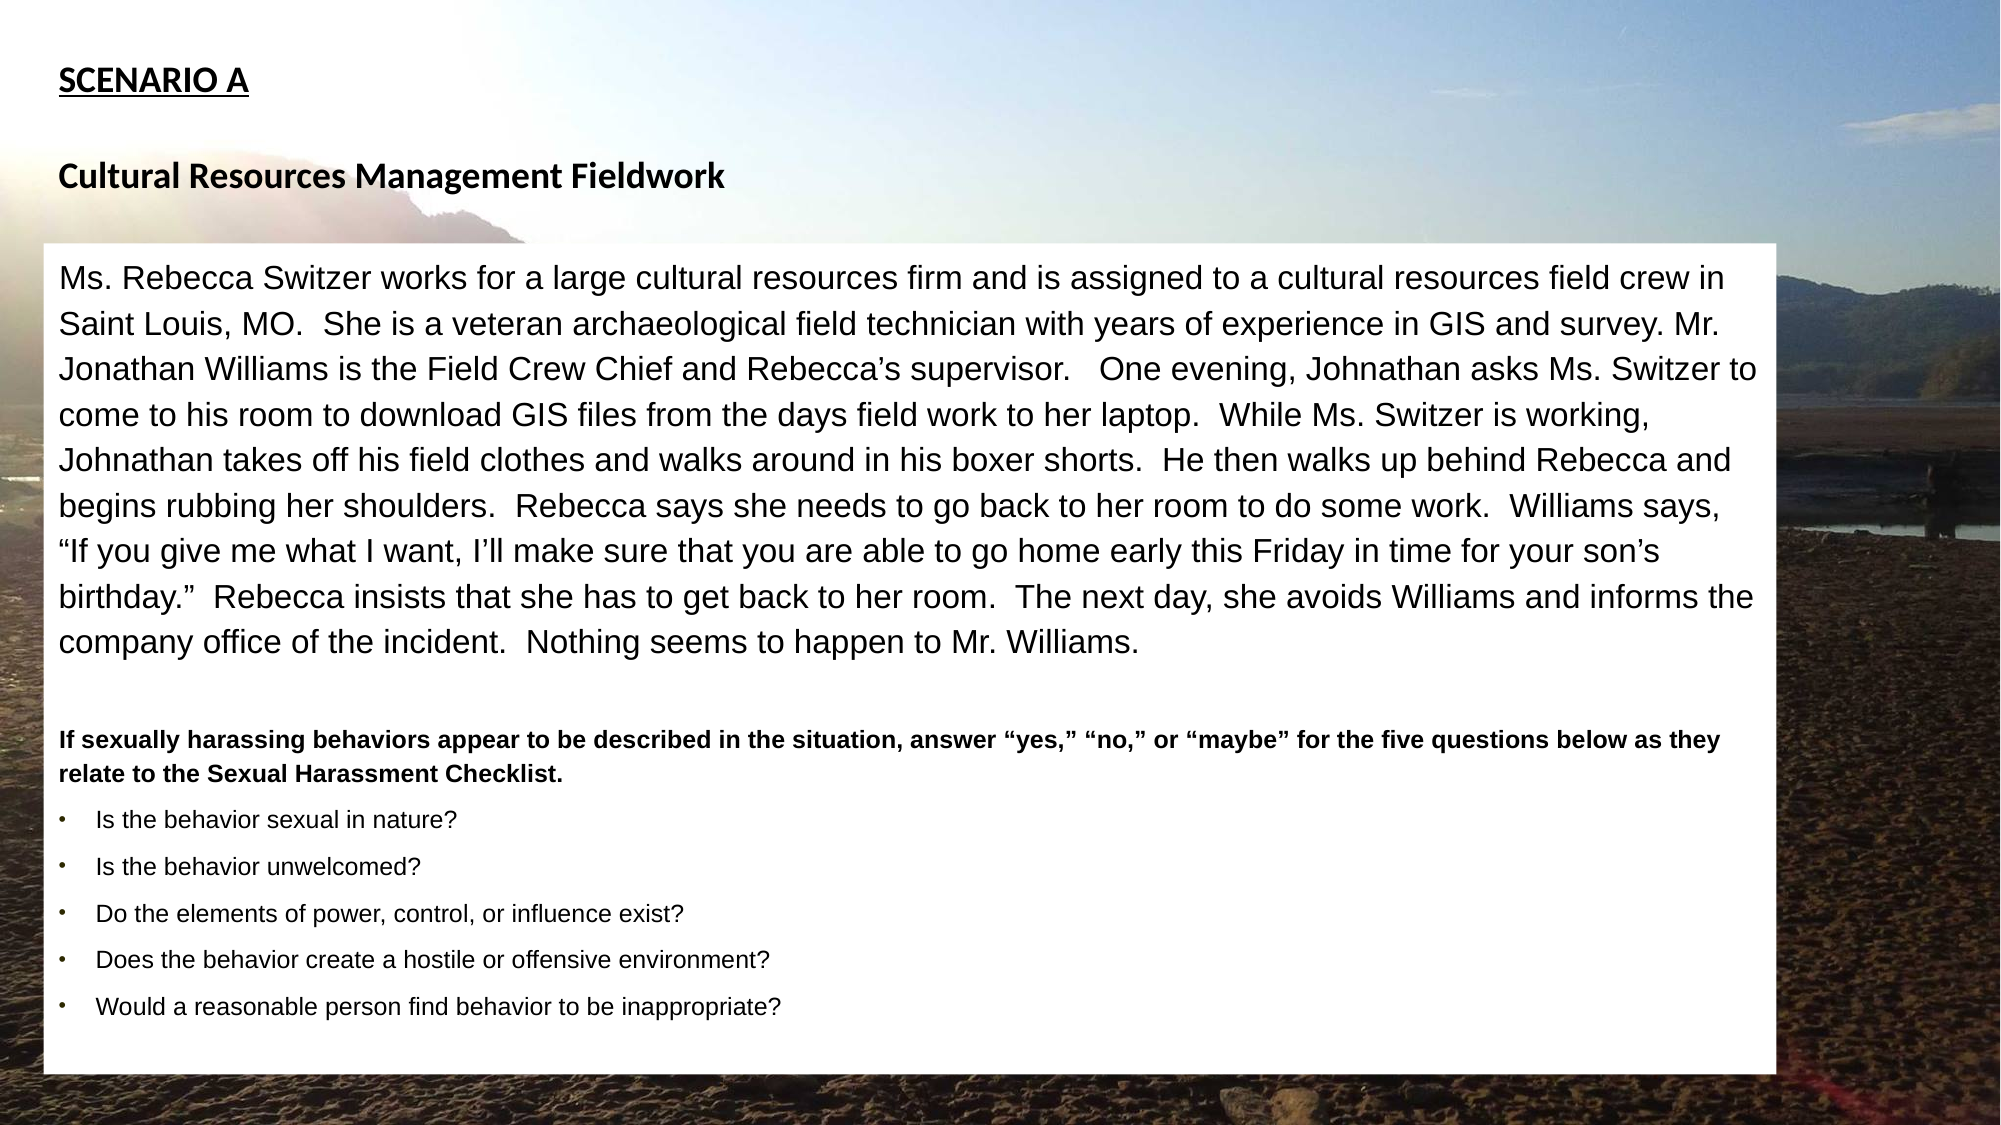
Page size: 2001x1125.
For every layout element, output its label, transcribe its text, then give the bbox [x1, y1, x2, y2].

text_box SCENARIO A [43, 47, 289, 107]
text_box Cultural Resources Management Fieldwork [43, 143, 776, 203]
picture [0, 0, 2001, 1125]
text_box Ms. Rebecca Switzer works for a large cultural resources firm and is assigned to a cultural resources field crew in Saint Louis, MO. She is a veteran archaeological field technician with years of experience in GIS and survey. Mr. Jonathan Williams is the Field Crew Chief and Rebecca’s supervisor. One evening, Johnathan asks Ms. Switzer to come to his room to download GIS files from the days field work to her laptop. While Ms. Switzer is working, Johnathan takes off his field clothes and walks around in his boxer shorts. He then walks up behind Rebecca and begins rubbing her shoulders. Rebecca says she needs to go back to her room to do some work. Williams says, “If you give me what I want, I’ll make sure that you are able to go home early this Friday in time for your son’s birthday.” Rebecca insists that she has to get back to her room. The next day, she avoids Williams and informs the company office of the incident. Nothing seems to happen to Mr. Williams. If sexually harassing behaviors appear to be described in the situation, answer “yes,” “no,” or “maybe” for the five questions below as they relate to the Sexual Harassment Checklist. Is the behavior sexual in nature? Is the behavior unwelcomed? Do the elements of power, control, or influence exist? Does the behavior create a hostile or offensive environment? Would a reasonable person find behavior to be inappropriate? [43, 243, 1777, 1075]
